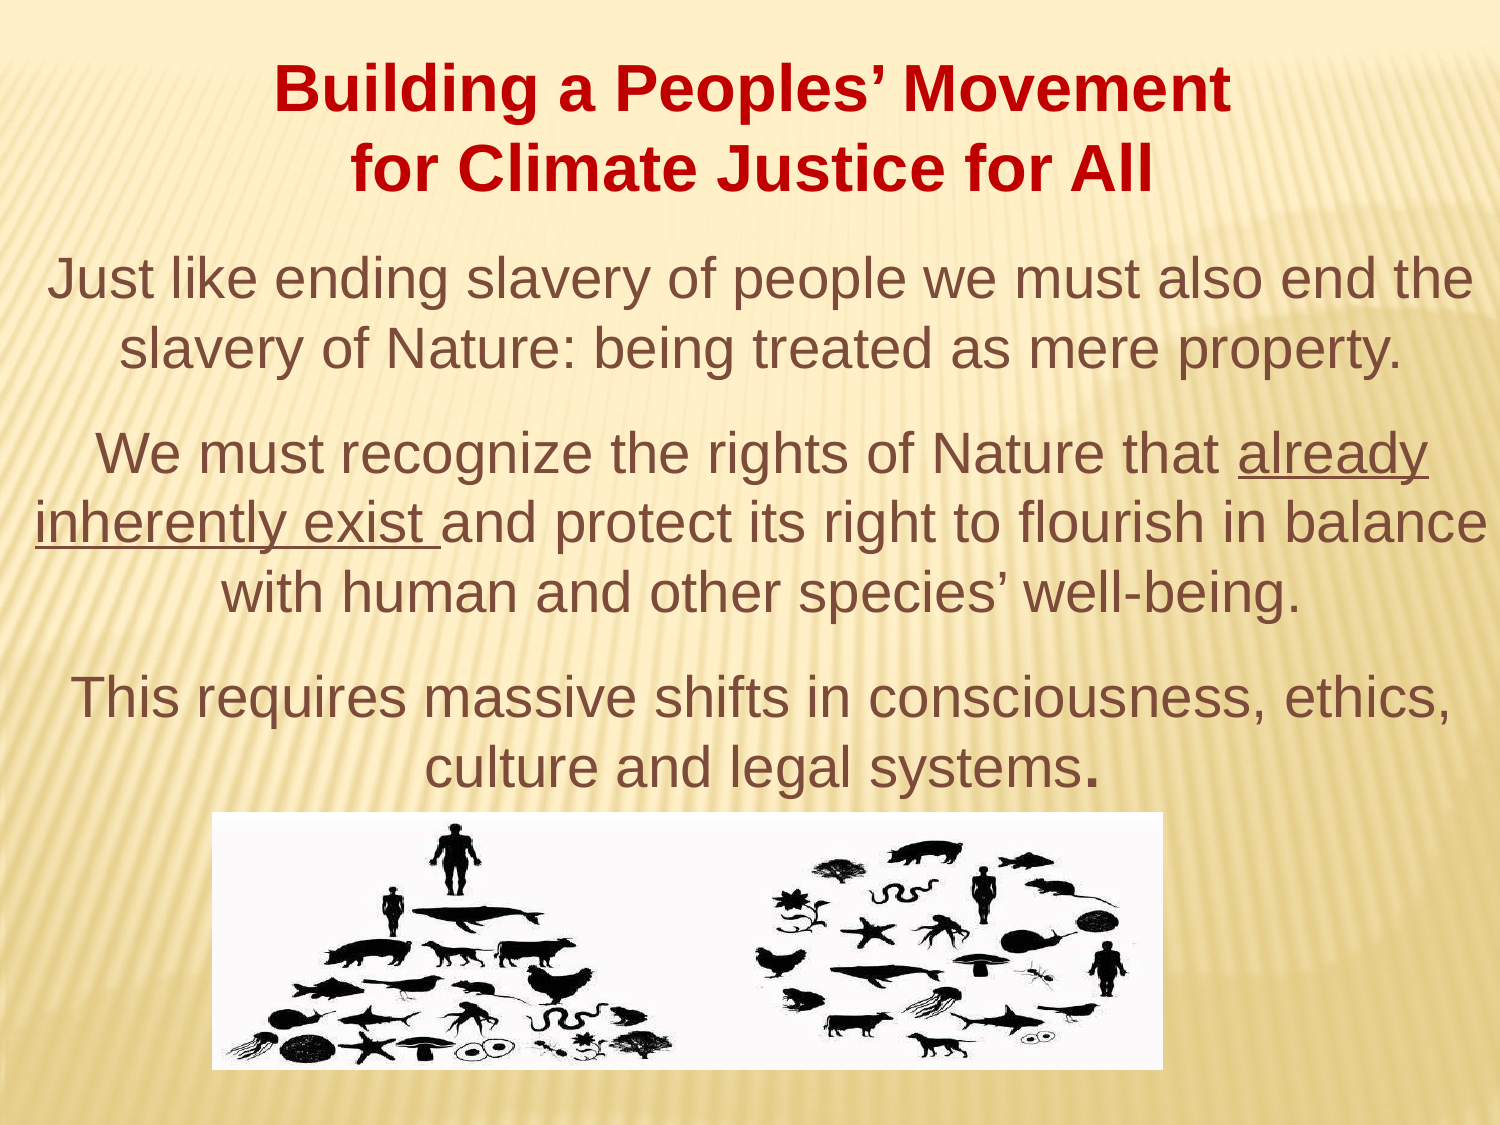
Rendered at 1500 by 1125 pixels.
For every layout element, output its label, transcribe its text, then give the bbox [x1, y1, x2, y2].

text_box Building a Peoples’ Movement for Climate Justice for All Just like ending slavery of people we must also end the slavery of Nature: being treated as mere property. We must recognize the rights of Nature that already inherently exist and protect its right to flourish in balance with human and other species’ well-being. This requires massive shifts in consciousness, ethics, culture and legal systems. [0, 37, 1500, 947]
picture [212, 812, 1163, 1070]
